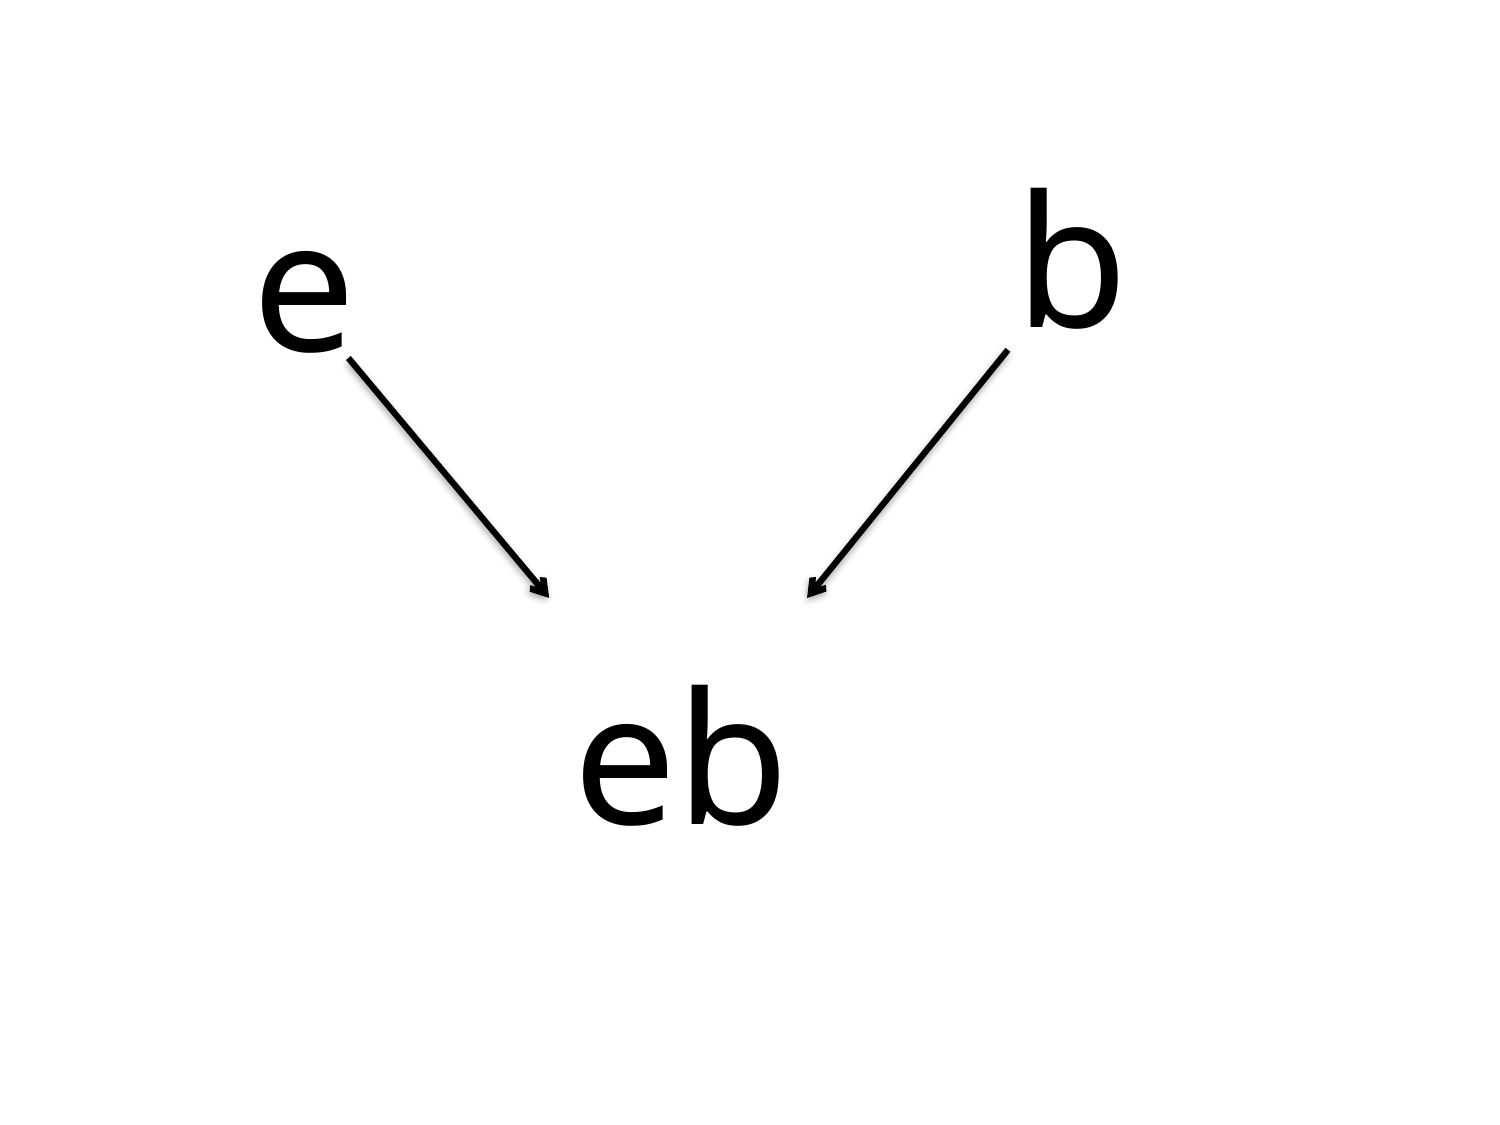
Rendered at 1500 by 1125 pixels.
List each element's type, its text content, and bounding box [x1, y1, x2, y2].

text_box b [950, 137, 1193, 358]
text_box eb [235, 633, 1128, 854]
subtitle e [183, 160, 425, 382]
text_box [348, 357, 550, 599]
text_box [806, 349, 1009, 599]
